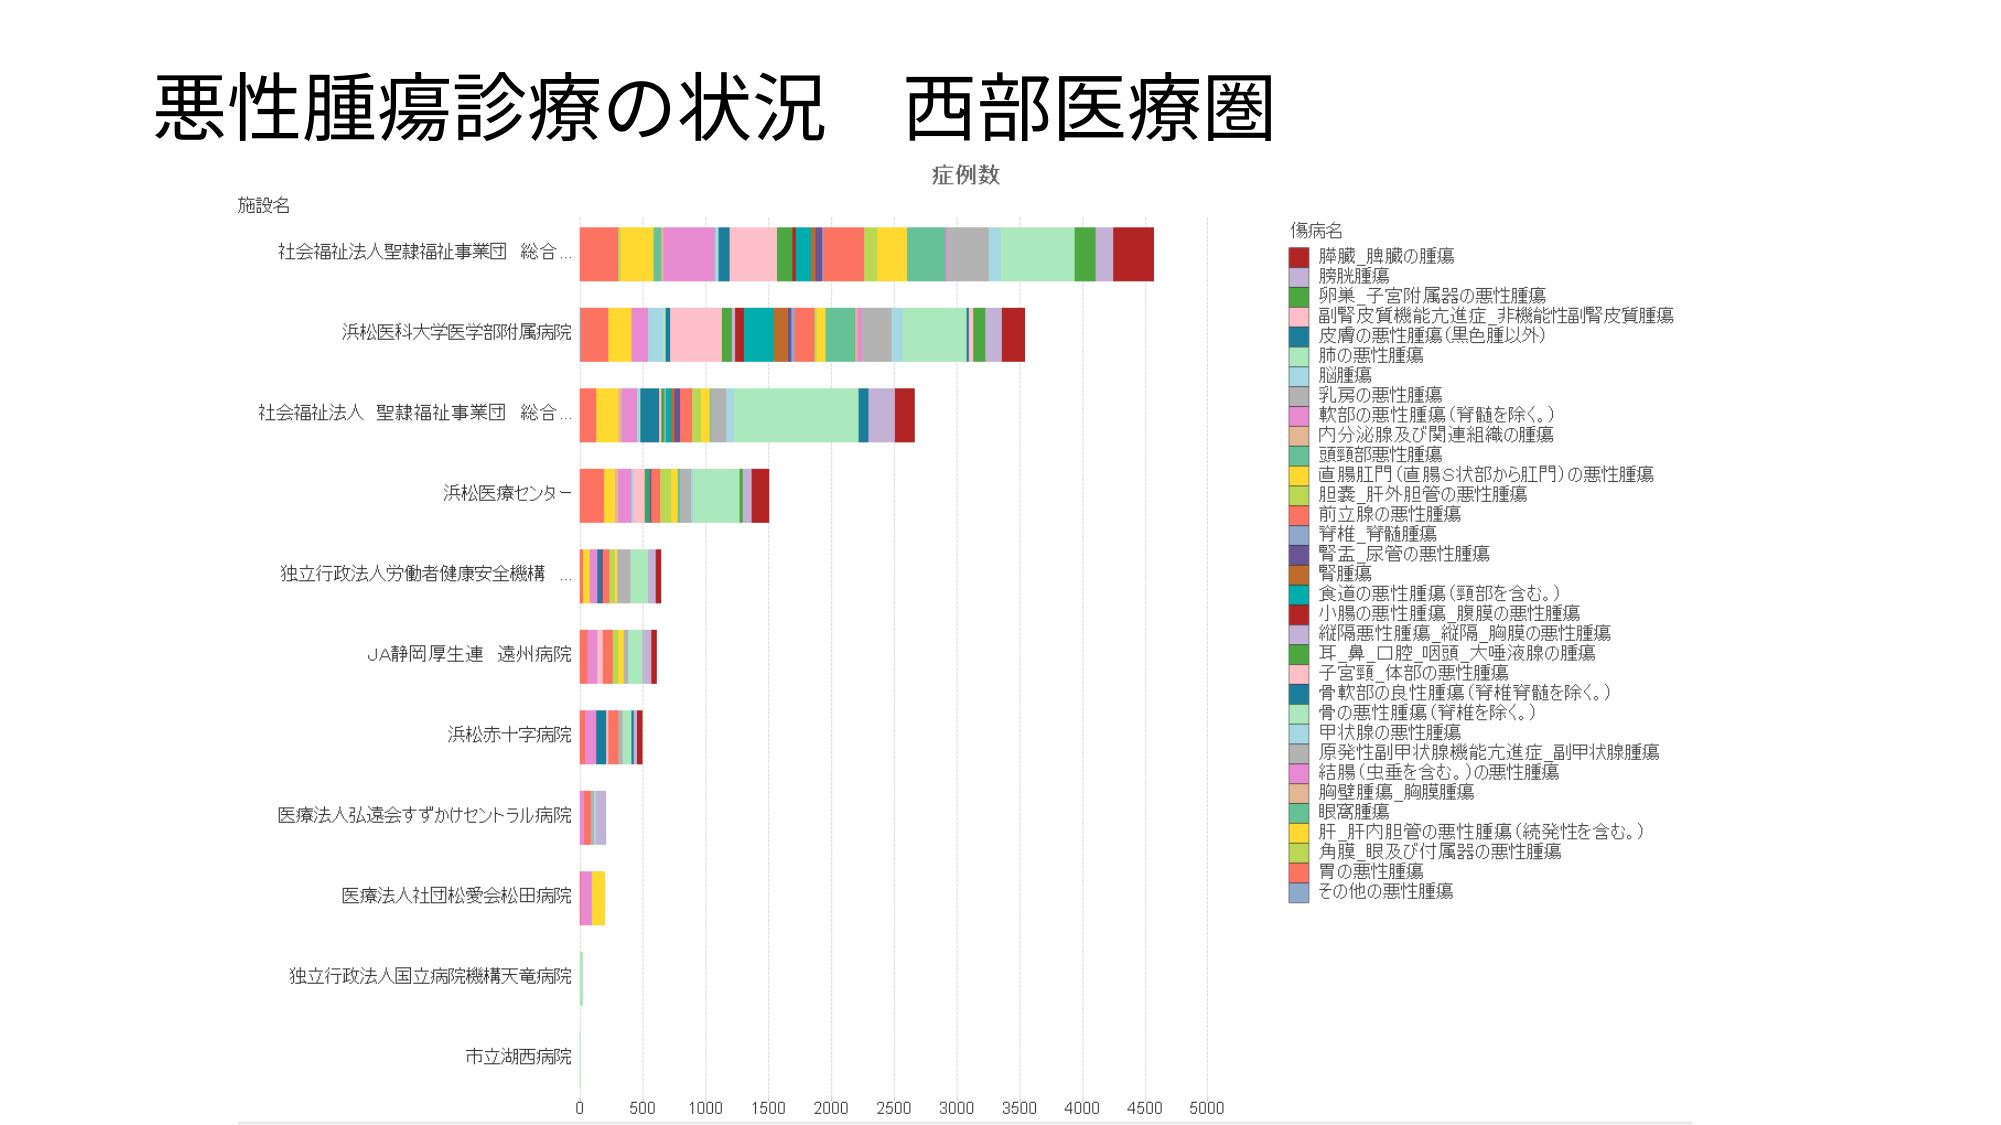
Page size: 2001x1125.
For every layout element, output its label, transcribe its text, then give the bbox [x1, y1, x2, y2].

title 悪性腫瘍診療の状況 西部医療圏 [137, 59, 1863, 162]
picture [237, 158, 1693, 1125]
